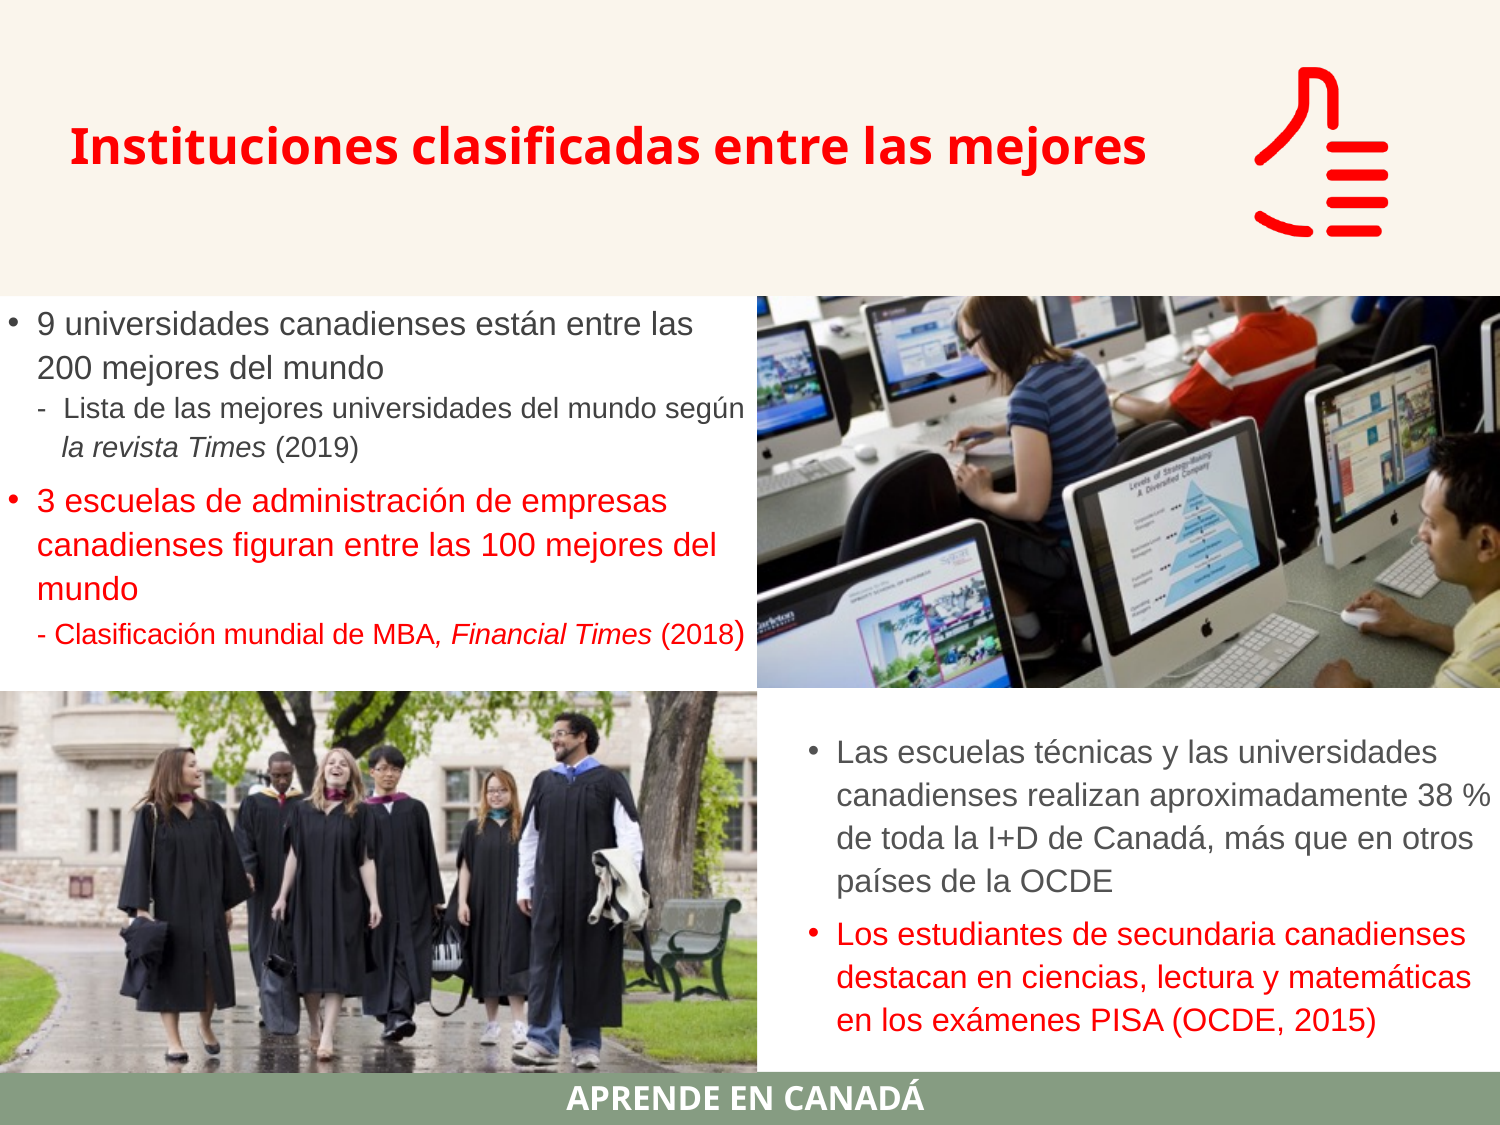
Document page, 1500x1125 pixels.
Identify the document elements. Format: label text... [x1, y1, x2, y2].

text_box Las escuelas técnicas y las universidades canadienses realizan aproximadamente 38 % de toda la I+D de Canadá, más que en otros países de la OCDE Los estudiantes de secundaria canadienses destacan en ciencias, lectura y matemáticas en los exámenes PISA (OCDE, 2015) [800, 715, 1500, 1125]
text_box APRENDE EN CANADÁ [475, 1069, 1025, 1125]
text_box Instituciones clasificadas entre las mejores [62, 96, 1164, 202]
text_box 9 universidades canadienses están entre las 200 mejores del mundo - Lista de las mejores universidades del mundo según la revista Times (2019) 3 escuelas de administración de empresas canadienses figuran entre las 100 mejores del mundo - Clasificación mundial de MBA, Financial Times (2018) [0, 290, 758, 659]
picture [0, 690, 758, 1073]
picture [756, 295, 1500, 689]
picture [1234, 64, 1408, 239]
